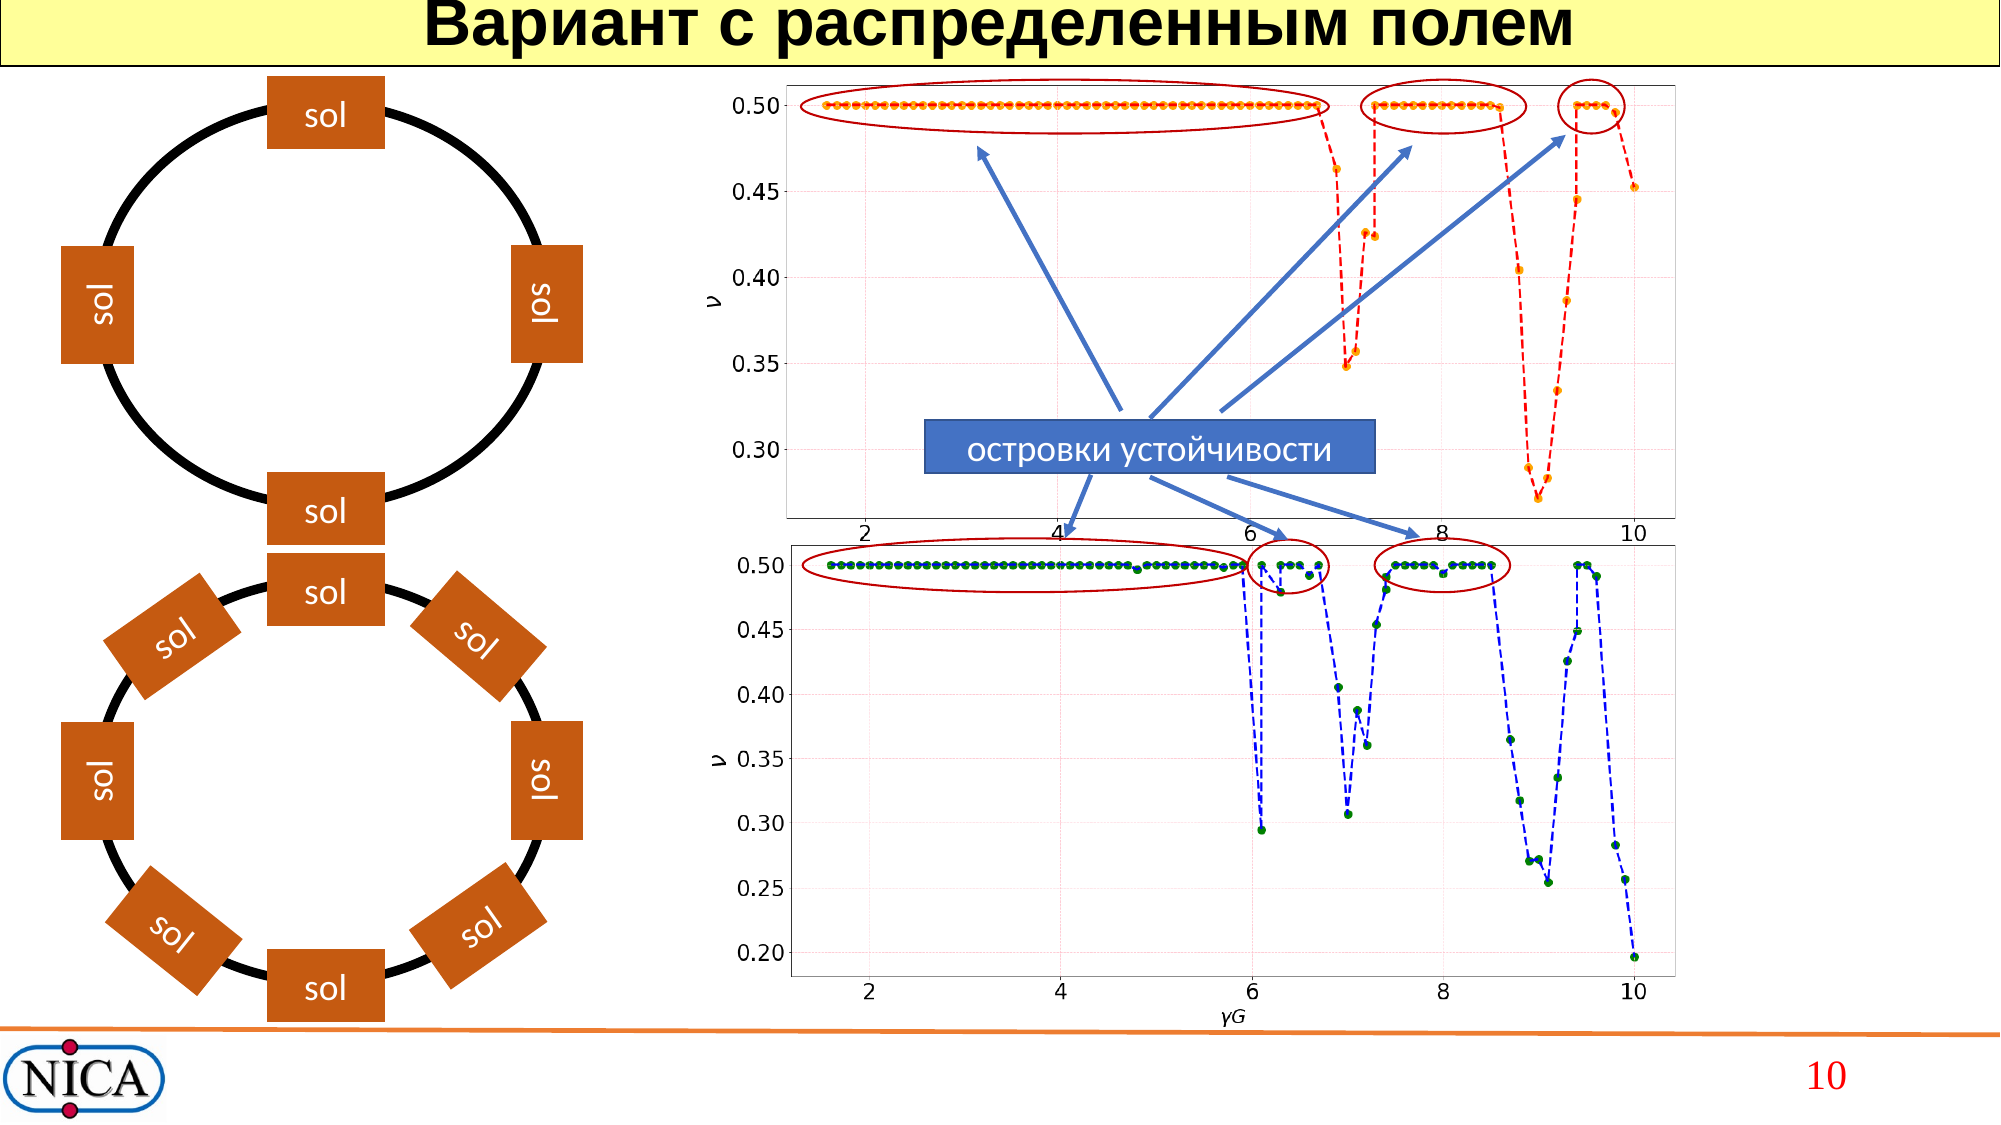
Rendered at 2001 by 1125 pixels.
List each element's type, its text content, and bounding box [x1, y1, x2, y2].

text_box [1227, 476, 1421, 538]
picture [0, 1034, 167, 1123]
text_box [977, 145, 1122, 411]
text_box Вариант с распределенным полем [10, 0, 1990, 66]
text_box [1149, 476, 1289, 540]
picture [697, 79, 1679, 1034]
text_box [62, 77, 583, 545]
slide_number 10 [1412, 1042, 1863, 1103]
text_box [1220, 134, 1566, 412]
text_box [1064, 474, 1091, 539]
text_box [1149, 145, 1413, 419]
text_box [62, 553, 583, 1021]
text_box [0, 0, 2000, 67]
